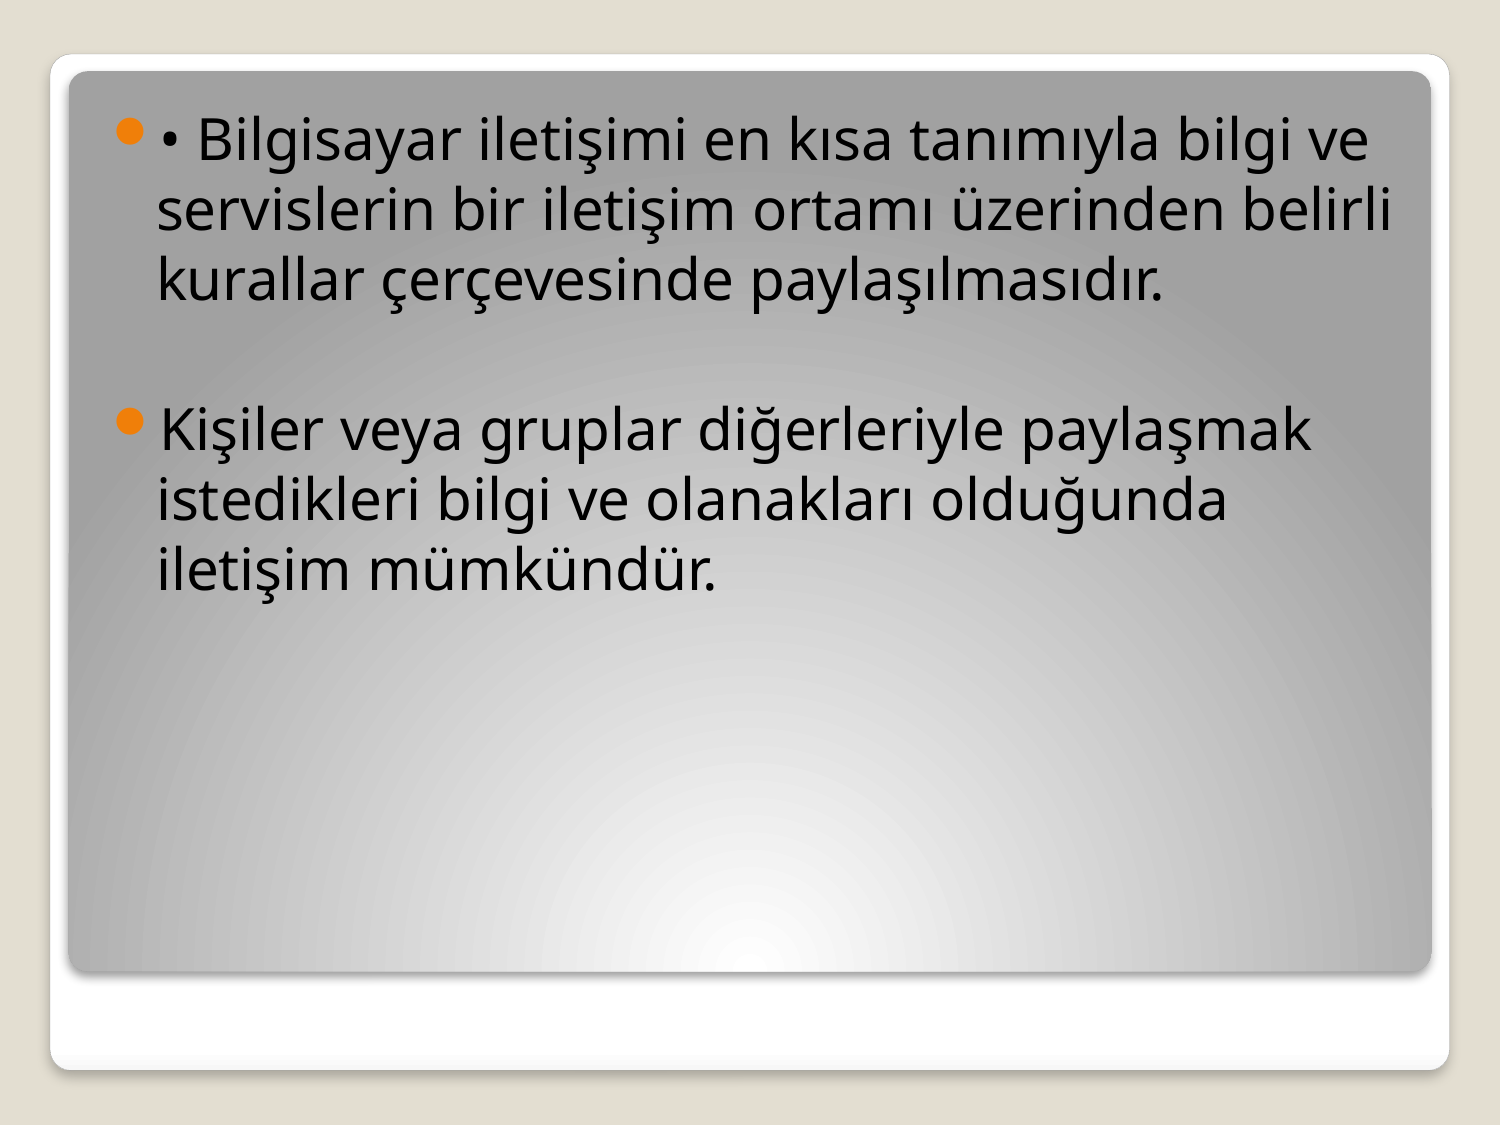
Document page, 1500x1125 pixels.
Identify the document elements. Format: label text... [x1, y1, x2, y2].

list • Bilgisayar iletişimi en kısa tanımıyla bilgi ve servislerin bir iletişim ortamı üzerinden belirli kurallar çerçevesinde paylaşılmasıdır. Kişiler veya gruplar diğerleriyle paylaşmak istedikleri bilgi ve olanakları olduğunda iletişim mümkündür. [82, 86, 1425, 774]
